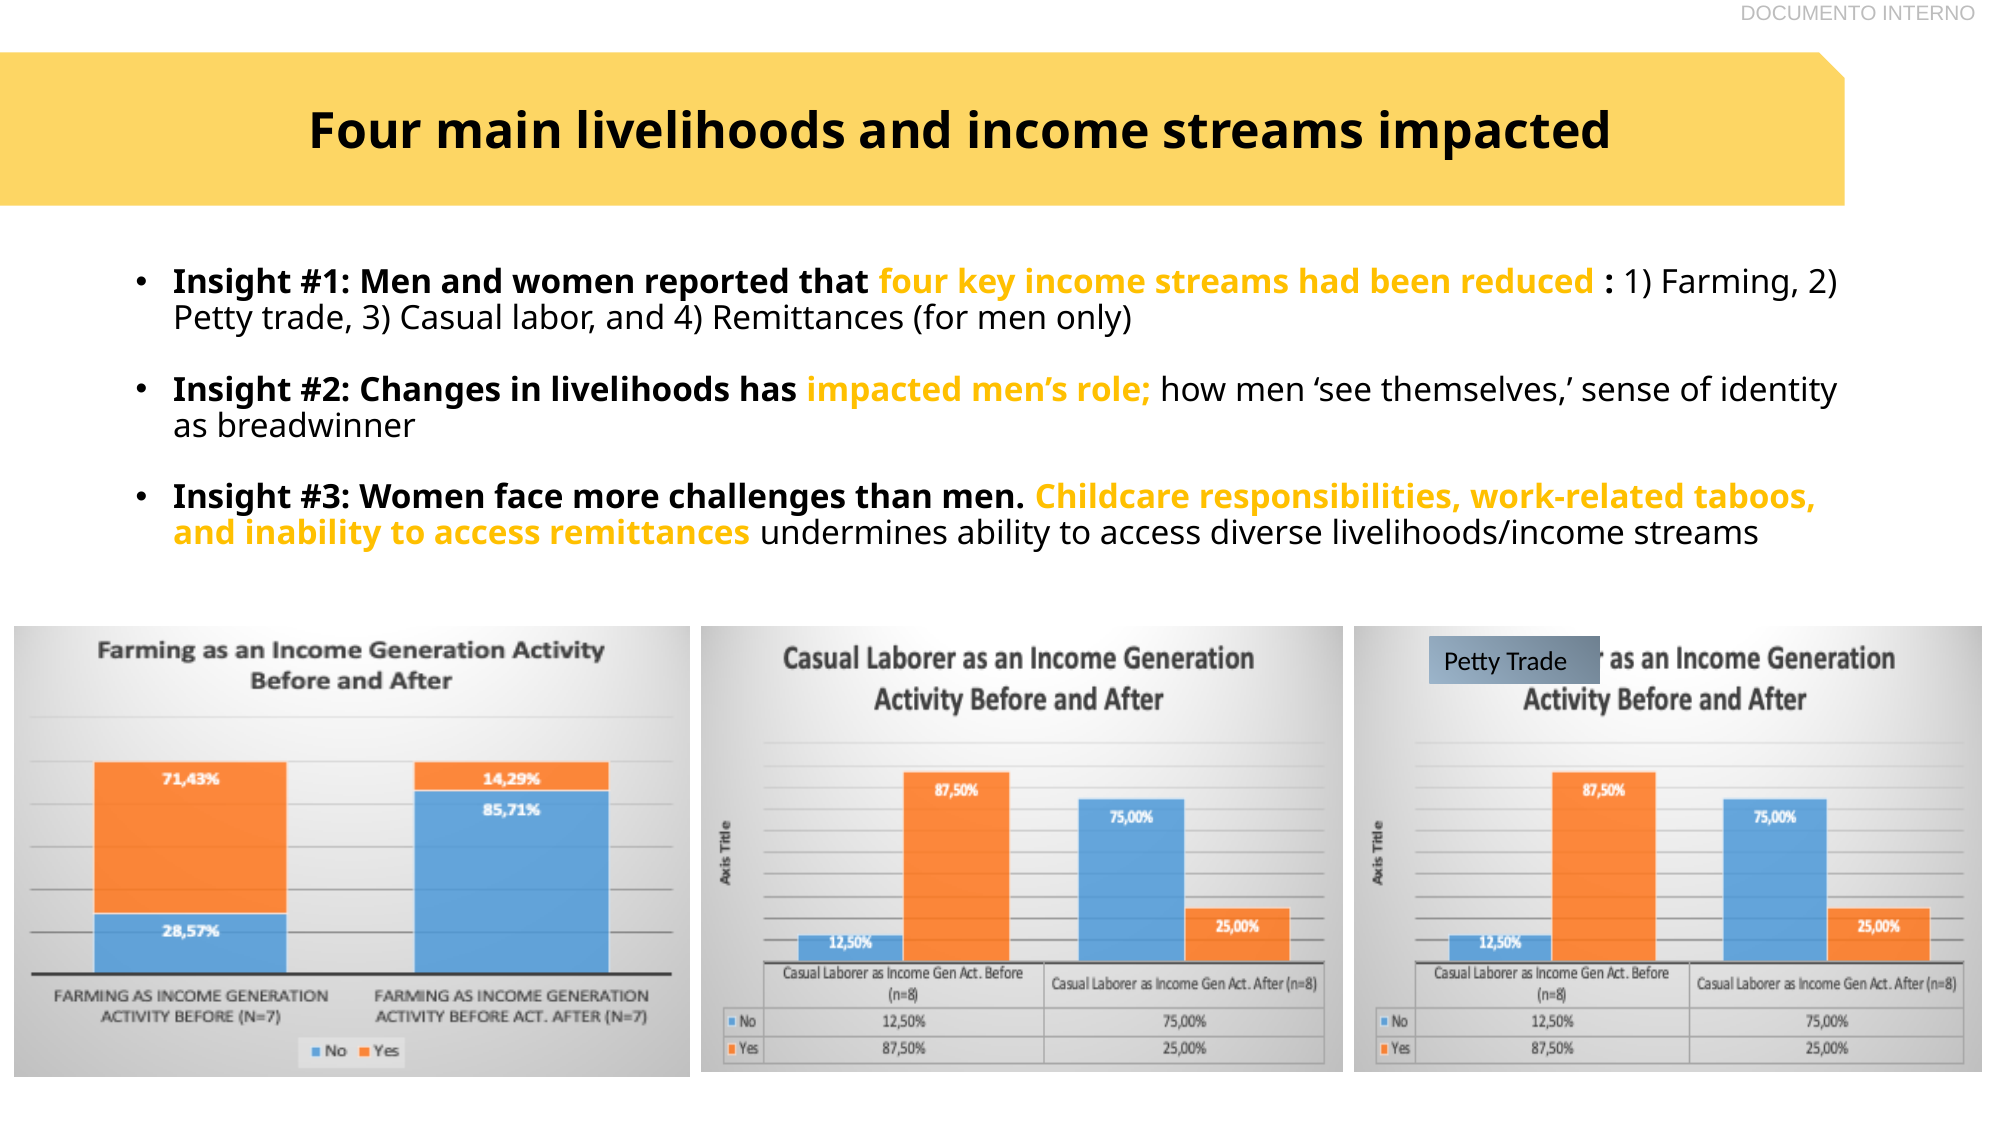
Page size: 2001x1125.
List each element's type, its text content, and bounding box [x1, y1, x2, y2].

picture [1354, 626, 1982, 1072]
text_box Four main livelihoods and income streams impacted [81, 91, 1841, 166]
picture [701, 626, 1343, 1072]
text_box Insight #1: Men and women reported that four key income streams had been reduced : 1) Farming, 2) Petty trade, 3) Casual labor, and 4) Remittances (for men only) Insight #2: Changes in livelihoods has impacted men’s role; how men ‘see themselves,’ sense of identity as breadwinner Insight #3: Women face more challenges than men. Childcare responsibilities, work-related taboos, and inability to access remittances undermines ability to access diverse livelihoods/income streams [120, 257, 1880, 600]
picture [14, 626, 690, 1077]
text_box [0, 51, 1846, 207]
